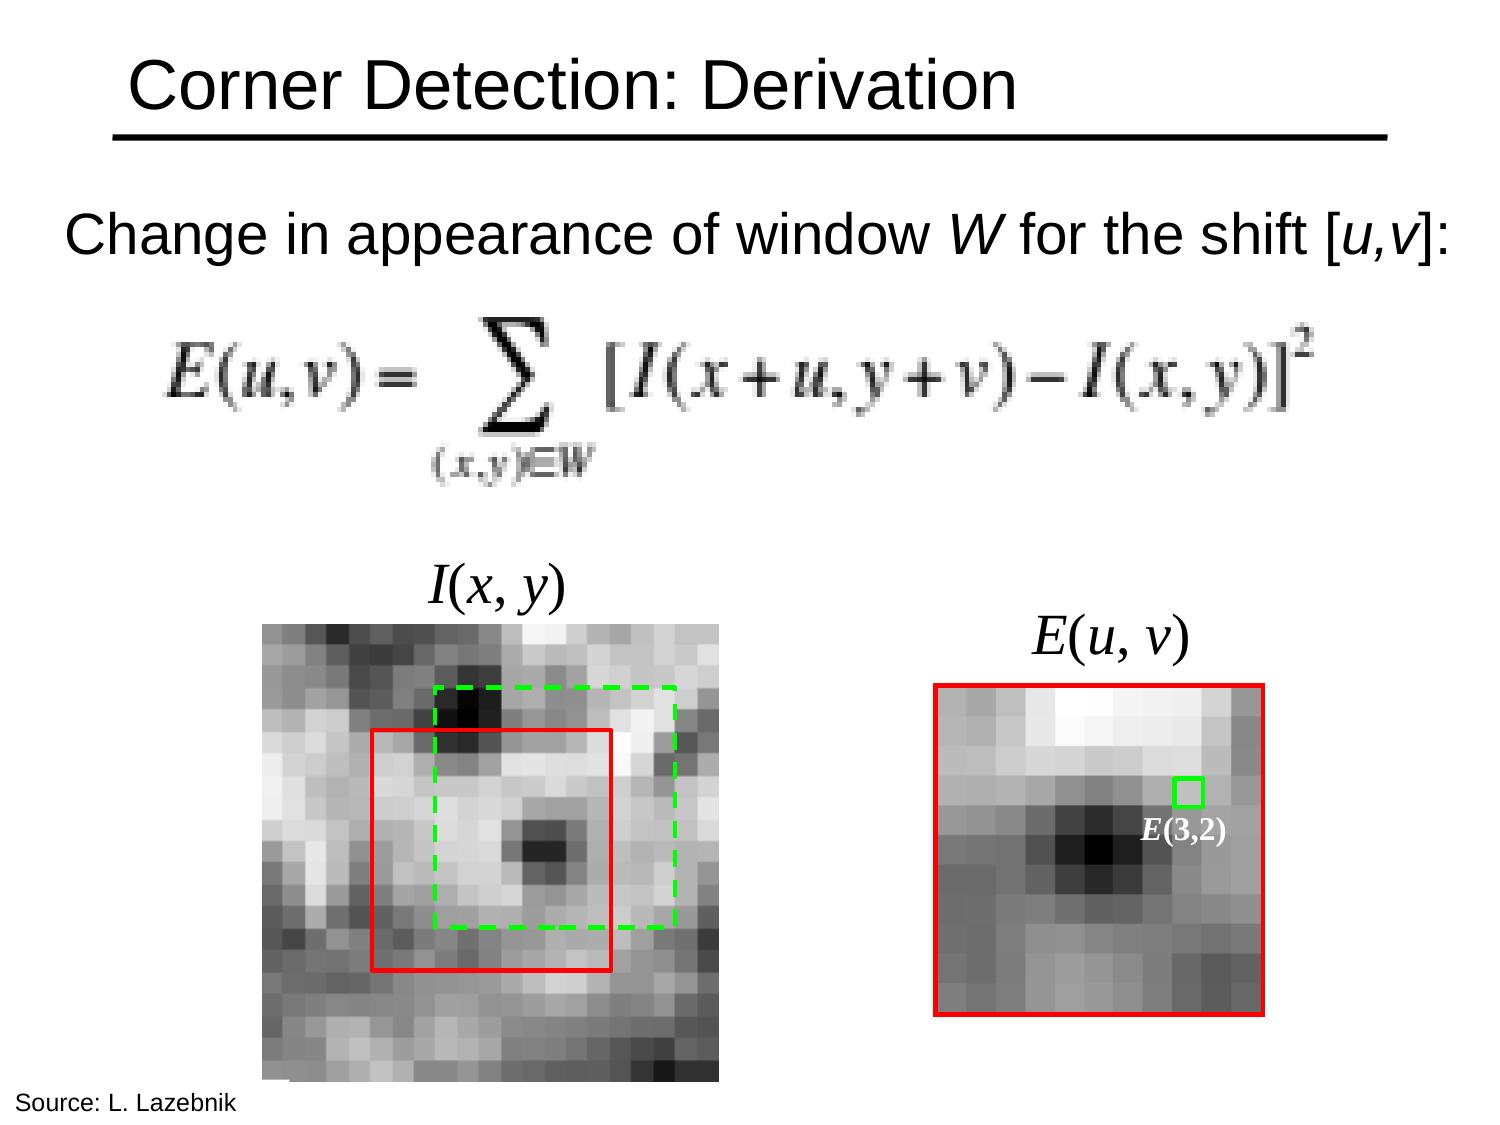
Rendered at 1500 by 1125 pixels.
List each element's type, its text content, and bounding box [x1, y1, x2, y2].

picture [262, 624, 719, 1082]
text_box I(x, y) [413, 537, 583, 623]
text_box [152, 302, 1329, 498]
text_box Change in appearance of window W for the shift [u,v]: [50, 189, 1500, 274]
title Corner Detection: Derivation [112, 12, 1388, 151]
text_box E(u, v) [1017, 589, 1206, 674]
picture [937, 687, 1262, 1013]
text_box Source: L. Lazebnik [0, 1079, 290, 1125]
